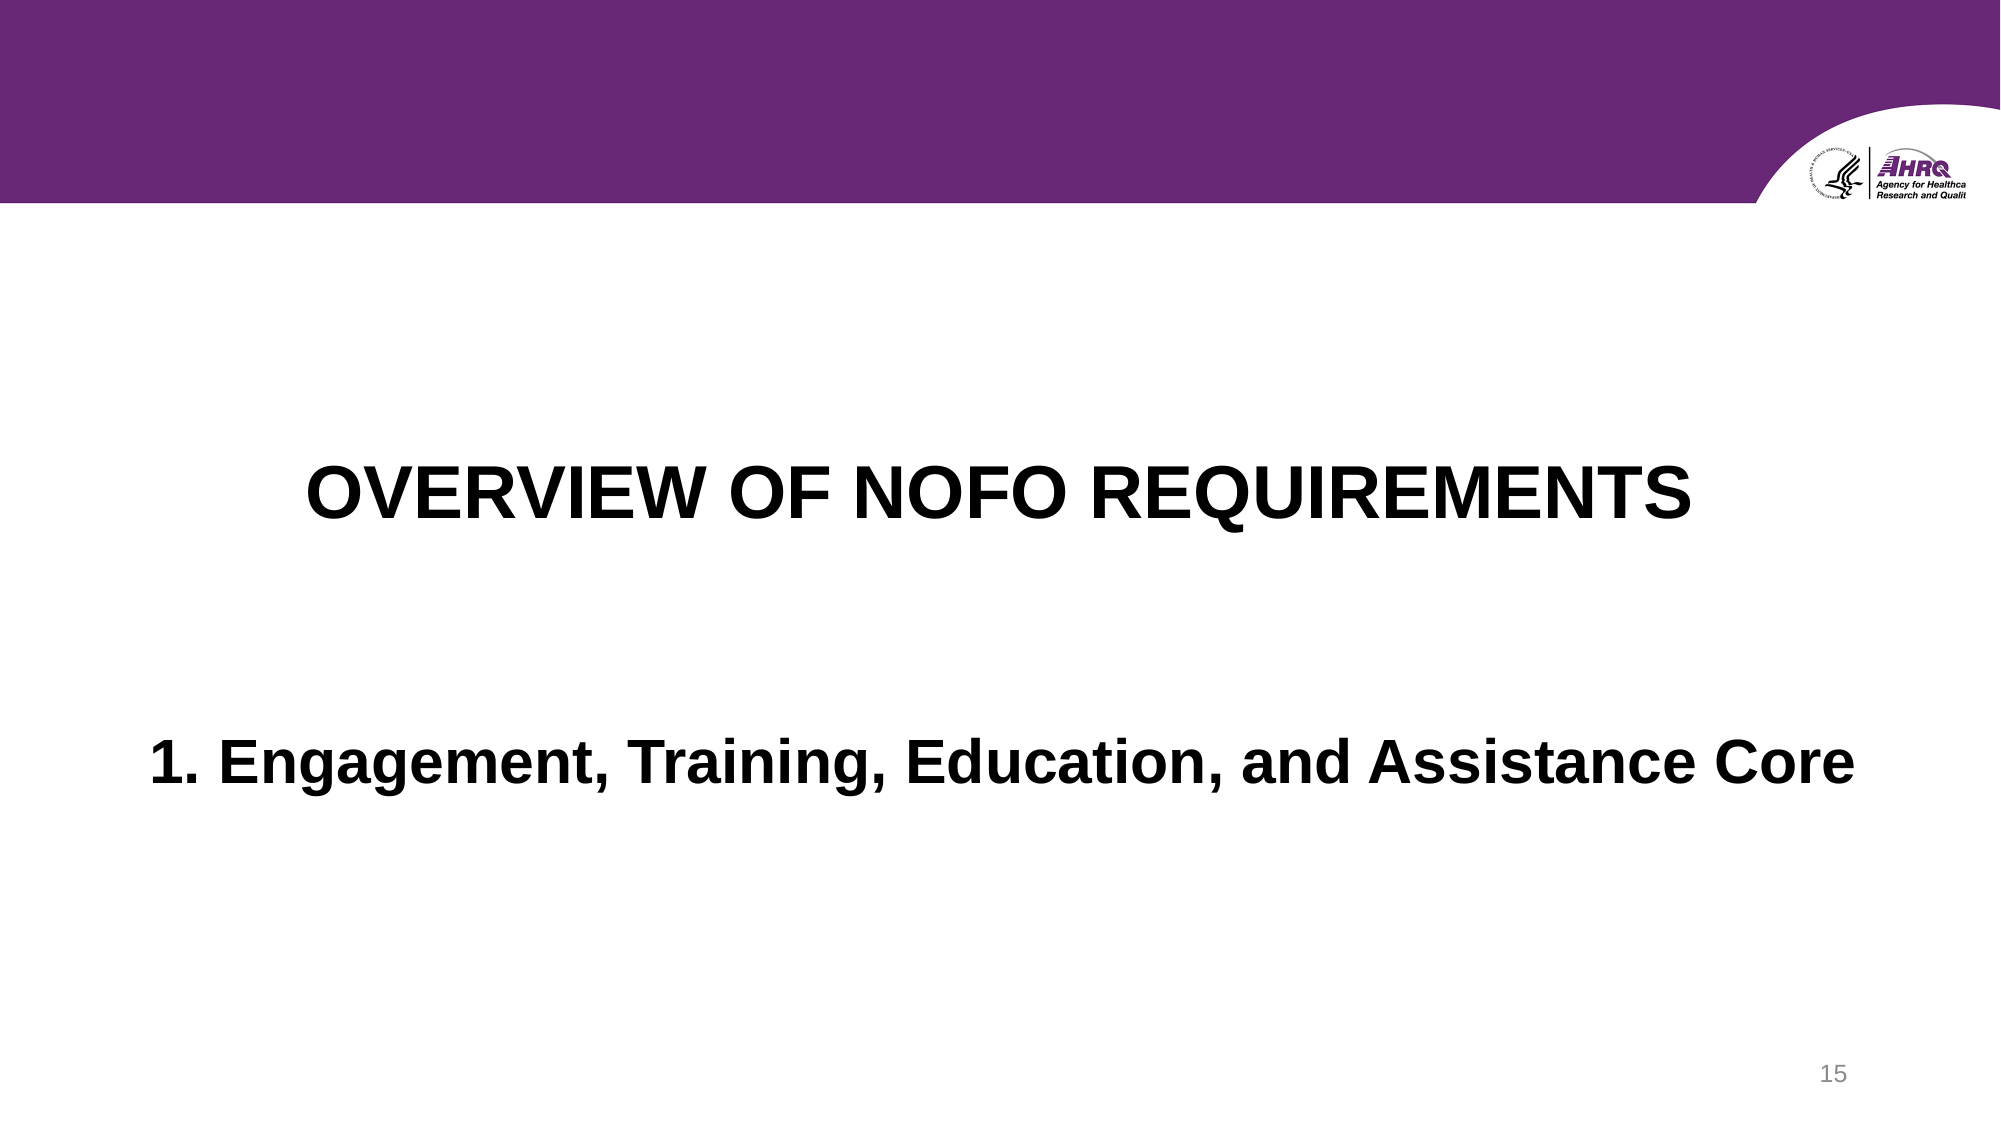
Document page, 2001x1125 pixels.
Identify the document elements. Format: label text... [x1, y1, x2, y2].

list OVERVIEW OF NOFO REQUIREMENTS 1. Engagement, Training, Education, and Assistance Core [99, 270, 1900, 1013]
picture [0, 0, 2001, 1125]
slide_number 15 [1412, 1042, 1863, 1103]
